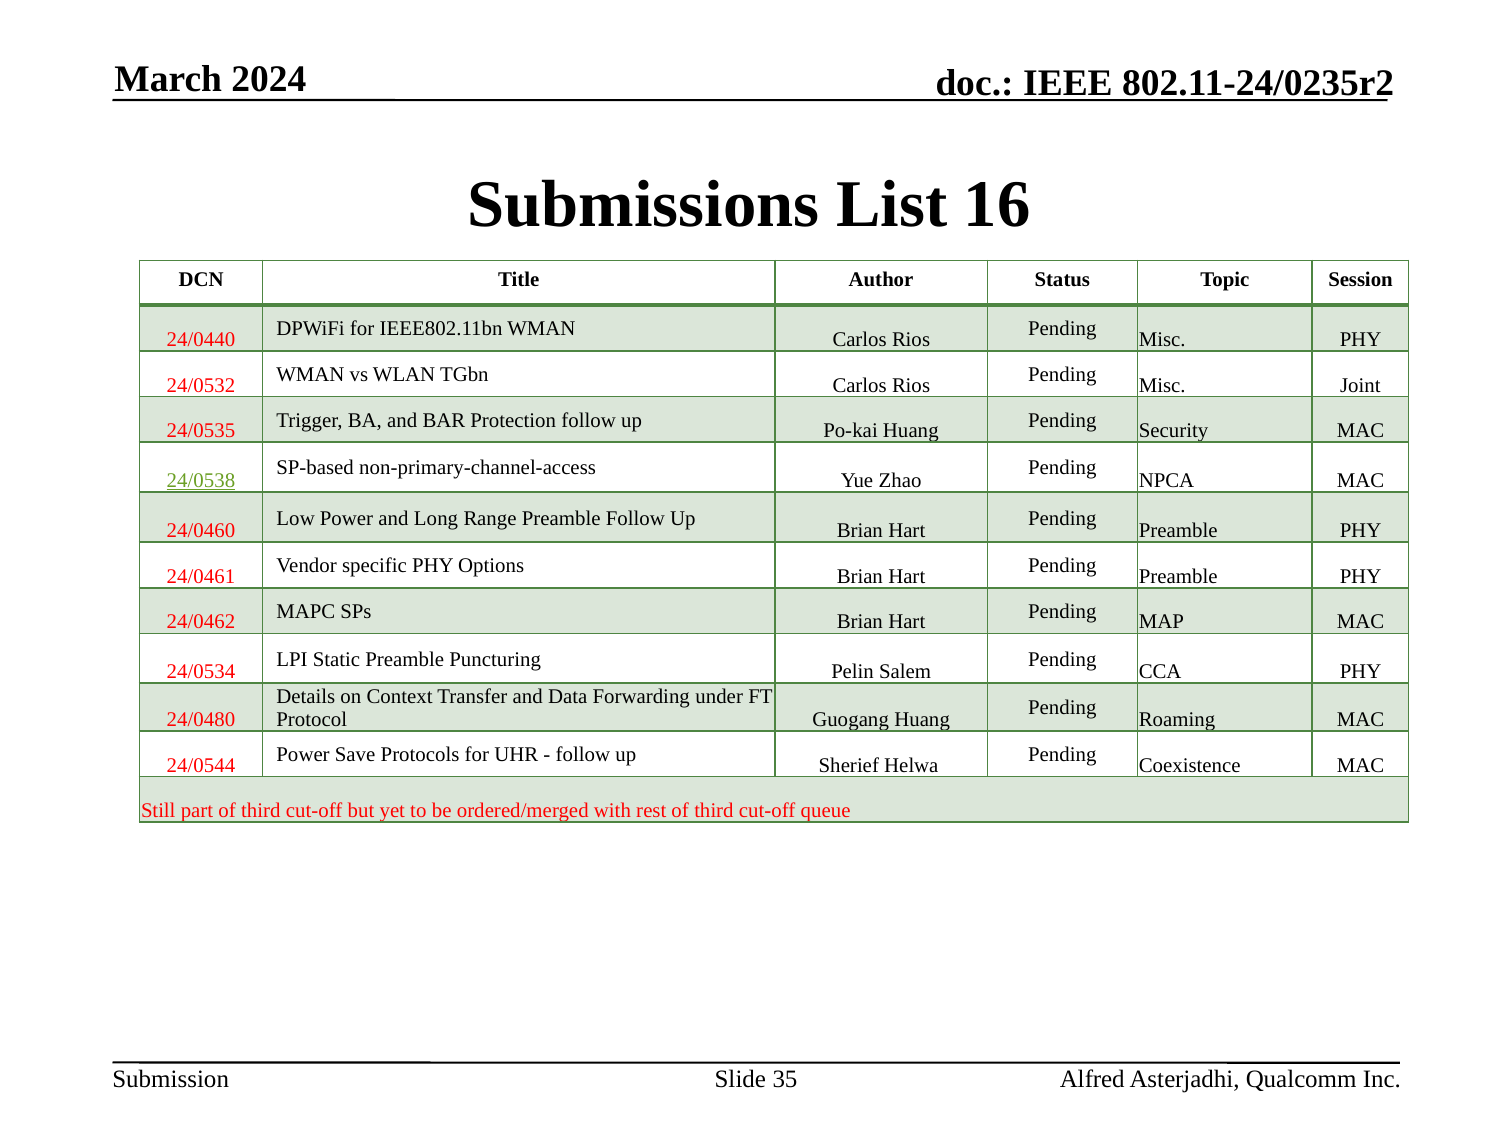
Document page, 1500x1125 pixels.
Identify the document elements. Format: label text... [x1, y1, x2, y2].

table_cell Pelin Salem [776, 634, 987, 682]
table_cell PHY [1313, 634, 1408, 682]
table_header Topic [1138, 261, 1311, 303]
table_cell 24/0538 [140, 443, 262, 491]
table_cell MAC [1313, 684, 1408, 730]
table_cell Pending [988, 543, 1137, 587]
table_cell PHY [1313, 493, 1408, 541]
table_cell Pending [988, 684, 1137, 730]
table_cell Still part of third cut-off but yet to be ordered/merged with rest of third cut-off queue [140, 777, 1408, 821]
table_cell 24/0462 [140, 589, 262, 633]
table_cell MAC [1313, 589, 1408, 633]
table_cell 24/0480 [140, 684, 262, 730]
table_cell Misc. [1138, 307, 1311, 350]
table_cell 24/0440 [140, 307, 262, 350]
slide_number Slide 35 [712, 1061, 800, 1123]
table_cell PHY [1313, 307, 1408, 350]
table_cell Pending [988, 307, 1137, 350]
table_cell Carlos Rios [776, 352, 987, 396]
table_cell Pending [988, 493, 1137, 541]
table_cell Yue Zhao [776, 443, 987, 491]
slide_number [114, 54, 423, 100]
table_cell Power Save Protocols for UHR - follow up [263, 732, 774, 776]
table_cell Pending [988, 443, 1137, 491]
table_cell WMAN vs WLAN TGbn [263, 352, 774, 396]
table_cell Security [1138, 397, 1311, 441]
table_cell 24/0544 [140, 732, 262, 776]
table_cell Sherief Helwa [776, 732, 987, 776]
table_cell Pending [988, 397, 1137, 441]
table_cell 24/0460 [140, 493, 262, 541]
table_cell 24/0534 [140, 634, 262, 682]
table_cell NPCA [1138, 443, 1311, 491]
table_cell 24/0535 [140, 397, 262, 441]
table_cell MAC [1313, 443, 1408, 491]
table_cell SP-based non-primary-channel-access [263, 443, 774, 491]
table_cell Carlos Rios [776, 307, 987, 350]
table_cell MAPC SPs [263, 589, 774, 633]
table_cell Pending [988, 352, 1137, 396]
table_cell MAC [1313, 732, 1408, 776]
table_cell 24/0461 [140, 543, 262, 587]
table_cell Pending [988, 732, 1137, 776]
table_cell Low Power and Long Range Preamble Follow Up [263, 493, 774, 541]
table_cell Preamble [1138, 543, 1311, 587]
table_cell Preamble [1138, 493, 1311, 541]
table_cell MAP [1138, 589, 1311, 633]
table_cell PHY [1313, 543, 1408, 587]
table_cell Brian Hart [776, 589, 987, 633]
table_cell Pending [988, 634, 1137, 682]
table_cell Misc. [1138, 352, 1311, 396]
table_cell Guogang Huang [776, 684, 987, 730]
table_cell Po-kai Huang [776, 397, 987, 441]
table_cell Coexistence [1138, 732, 1311, 776]
table_cell Pending [988, 589, 1137, 633]
footer Alfred Asterjadhi, Qualcomm Inc. [878, 1061, 1402, 1093]
table_header Session [1313, 261, 1408, 303]
table_cell Vendor specific PHY Options [263, 543, 774, 587]
table_cell CCA [1138, 634, 1311, 682]
table_header Author [776, 261, 987, 303]
table_header Status [988, 261, 1137, 303]
table_cell Trigger, BA, and BAR Protection follow up [263, 397, 774, 441]
table_cell Brian Hart [776, 543, 987, 587]
table_header DCN [140, 261, 262, 303]
title Submissions List 16 [112, 112, 1388, 288]
table_cell Details on Context Transfer and Data Forwarding under FT Protocol [263, 684, 774, 730]
table_cell LPI Static Preamble Puncturing [263, 634, 774, 682]
table_cell 24/0532 [140, 352, 262, 396]
table_cell DPWiFi for IEEE802.11bn WMAN [263, 307, 774, 350]
table_header Title [263, 261, 774, 303]
table_cell MAC [1313, 397, 1408, 441]
table_cell Joint [1313, 352, 1408, 396]
table_cell Brian Hart [776, 493, 987, 541]
table_cell Roaming [1138, 684, 1311, 730]
